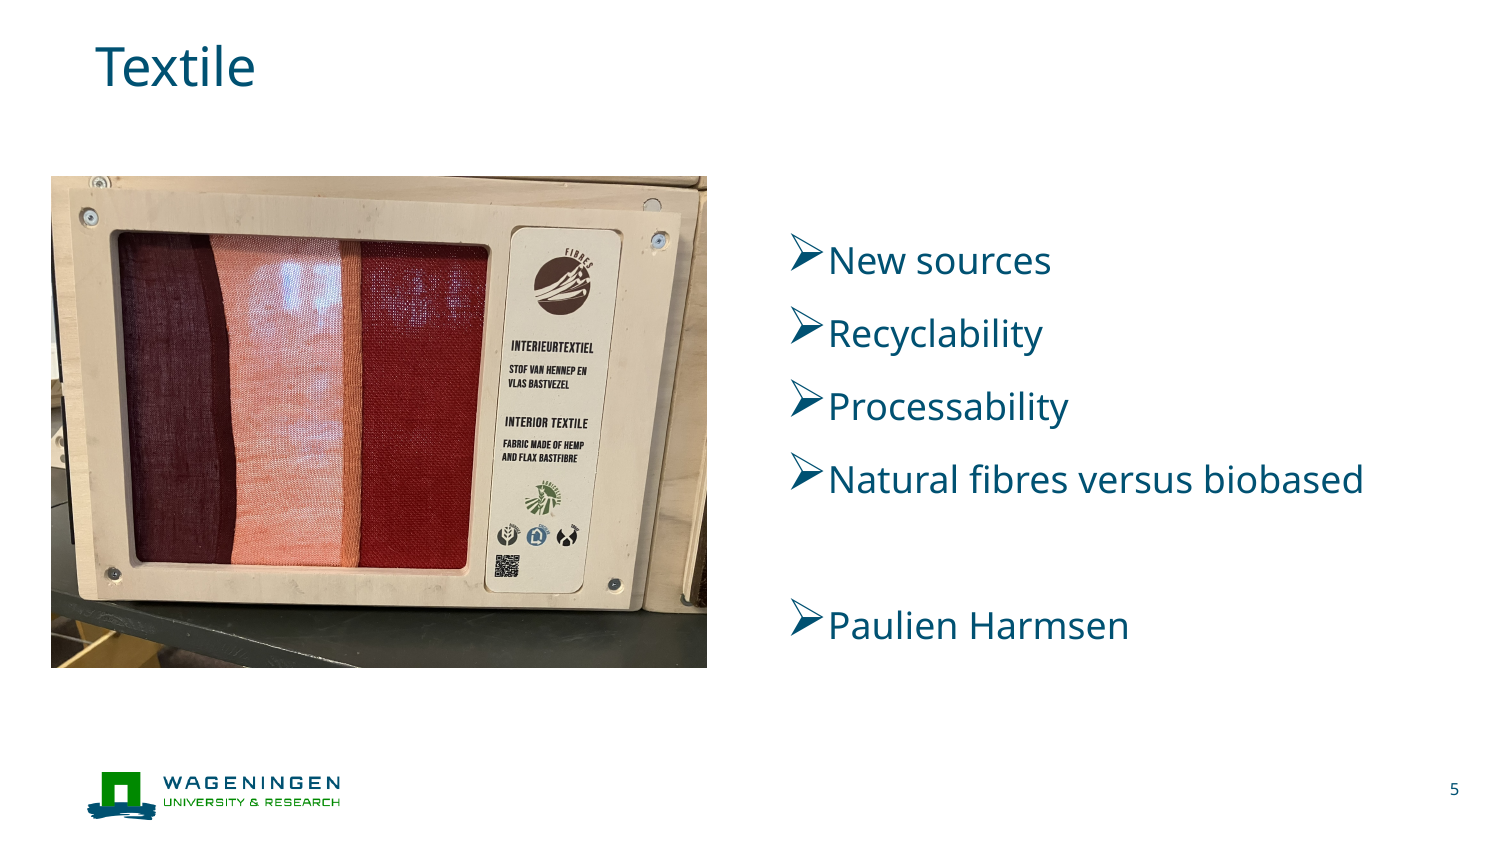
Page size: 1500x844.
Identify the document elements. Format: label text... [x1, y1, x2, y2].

list New sources Recyclability Processability Natural fibres versus biobased Paulien Harmsen [771, 224, 1459, 732]
title Textile [92, 27, 1459, 123]
slide_number 5 [1388, 783, 1466, 804]
picture [0, 0, 1500, 844]
